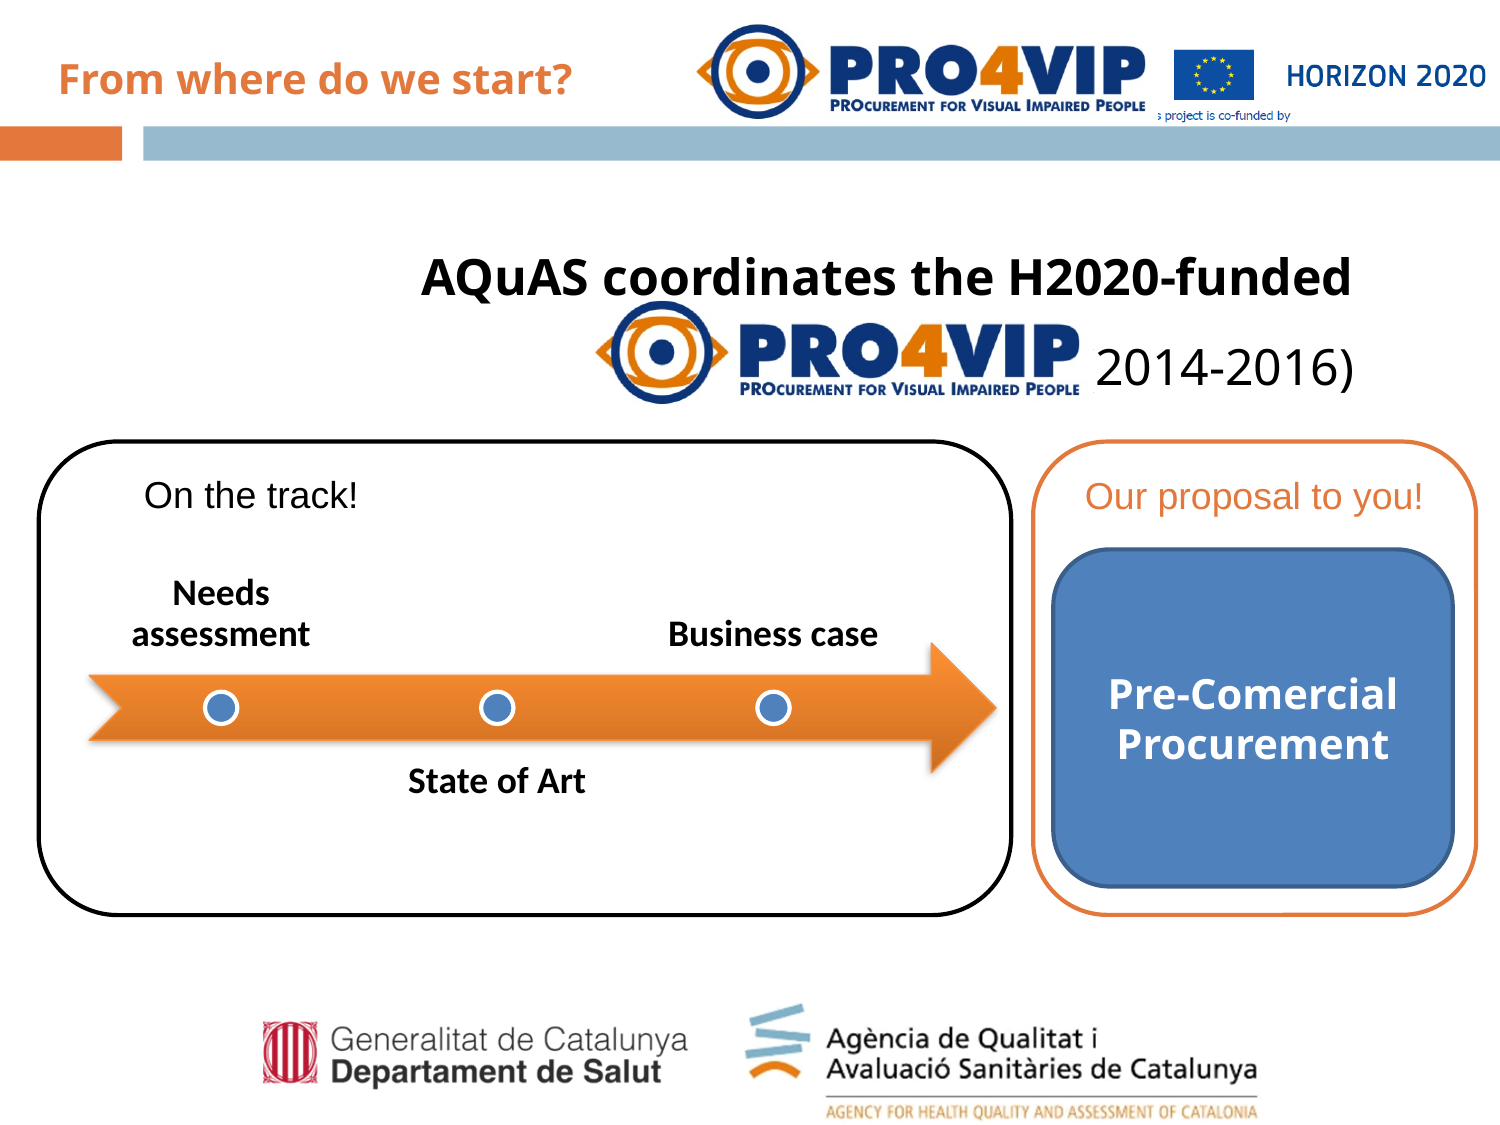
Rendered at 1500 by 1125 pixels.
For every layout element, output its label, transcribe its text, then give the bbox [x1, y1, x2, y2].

text_box From where do we start? [42, 45, 678, 111]
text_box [38, 441, 1012, 916]
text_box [333, 208, 1443, 407]
text_box [141, 124, 1500, 163]
picture [683, 20, 1295, 124]
text_box From where do we start? [1162, 45, 1500, 111]
picture [261, 979, 1306, 1125]
text_box [0, 124, 124, 163]
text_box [1032, 441, 1477, 916]
